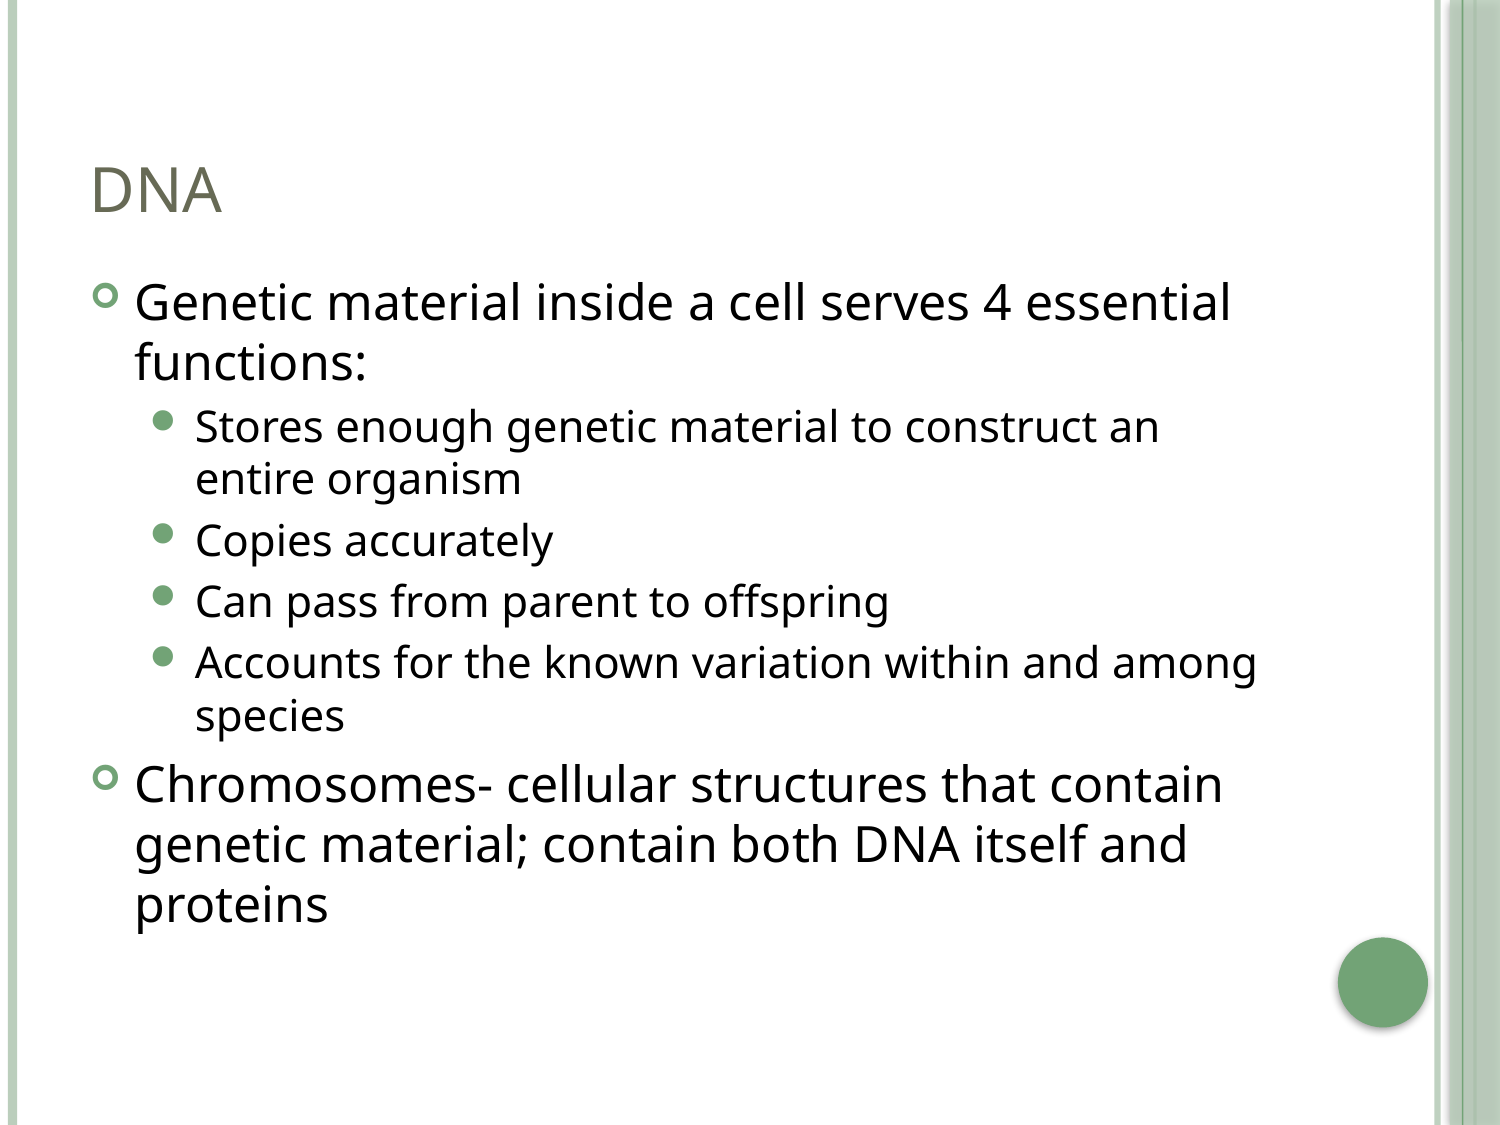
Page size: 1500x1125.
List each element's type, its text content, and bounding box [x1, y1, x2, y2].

title DNA [75, 45, 1300, 233]
list Genetic material inside a cell serves 4 essential functions: Stores enough genetic material to construct an entire organism Copies accurately Can pass from parent to offspring Accounts for the known variation within and among species Chromosomes- cellular structures that contain genetic material; contain both DNA itself and proteins [75, 262, 1300, 1062]
